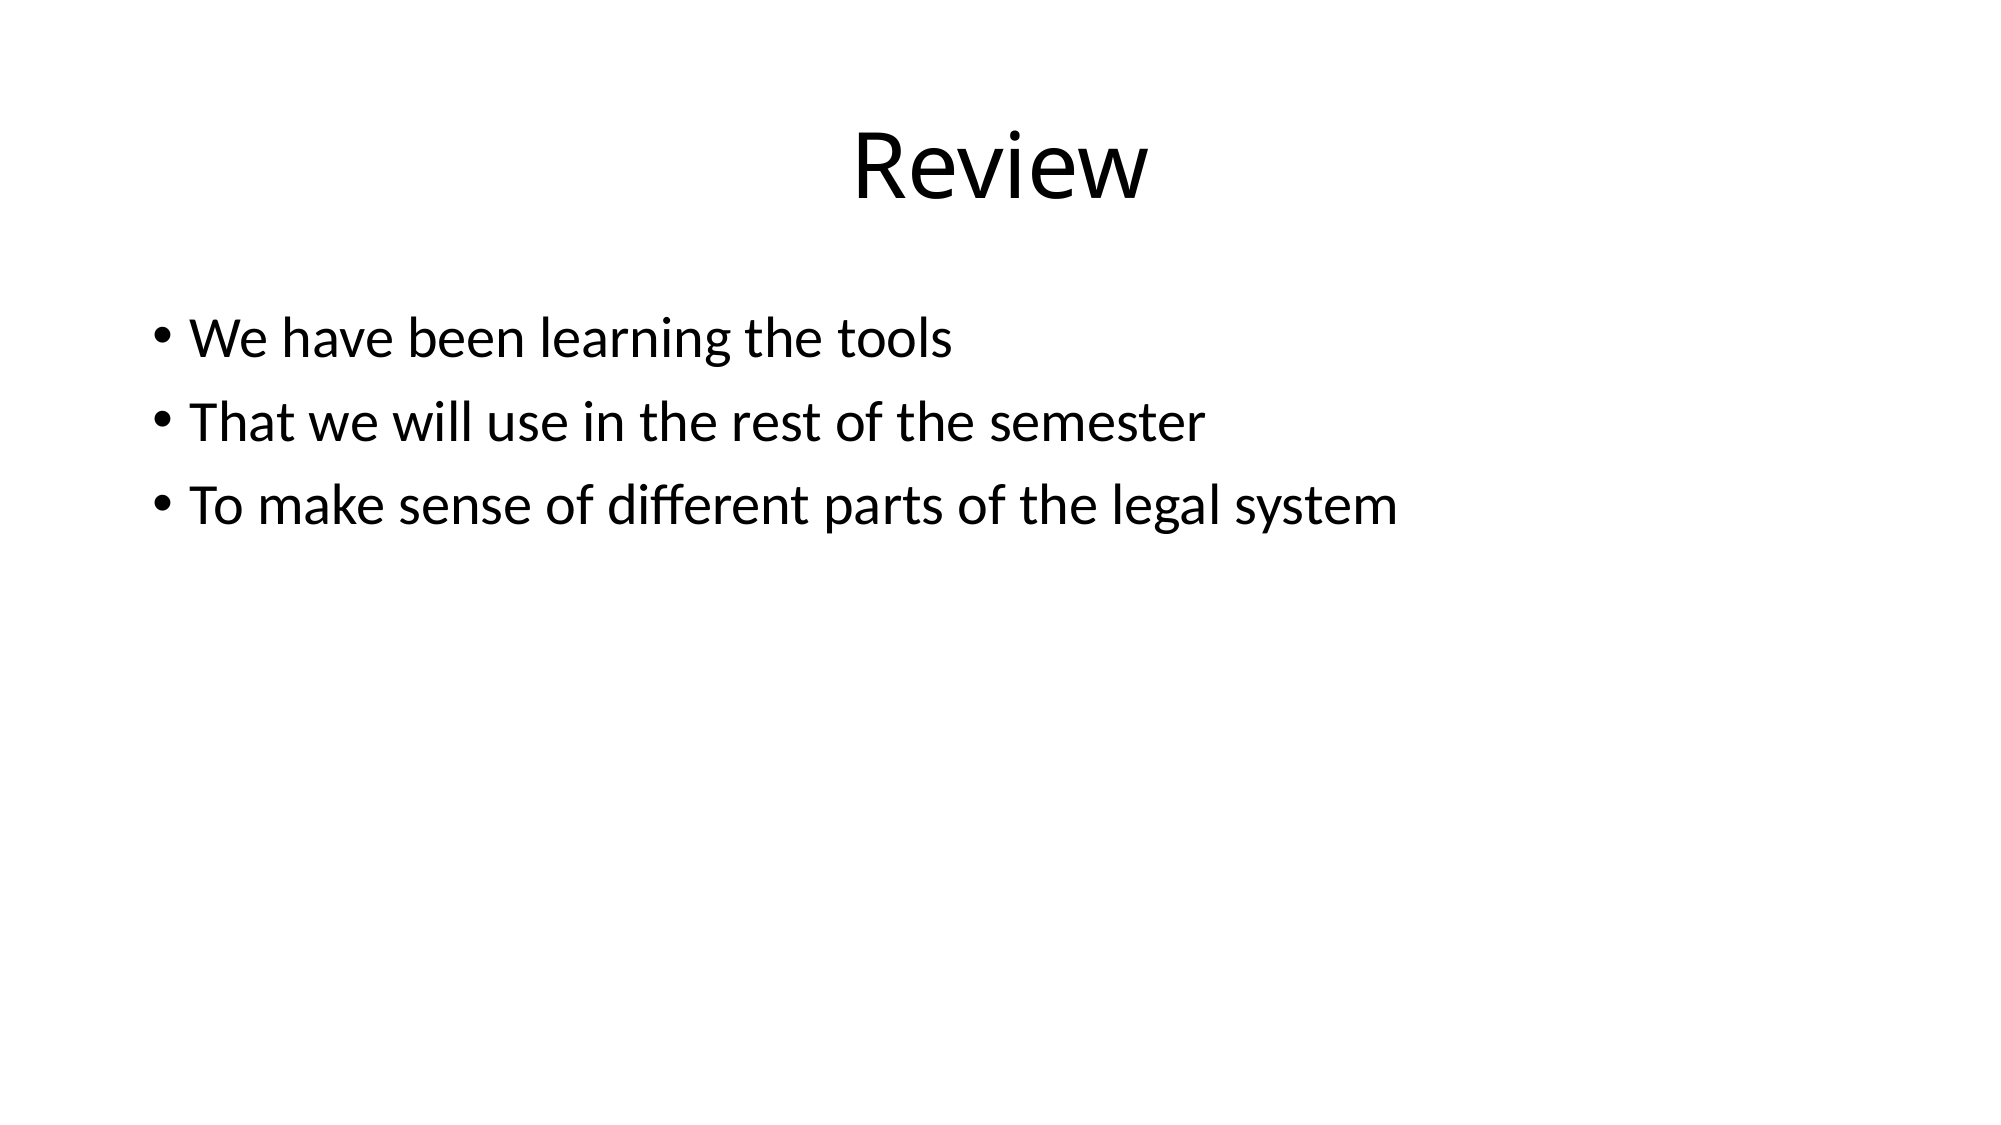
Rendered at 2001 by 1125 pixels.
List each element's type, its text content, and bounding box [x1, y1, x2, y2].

list We have been learning the tools That we will use in the rest of the semester To make sense of different parts of the legal system [137, 299, 1863, 1014]
title Review [137, 59, 1863, 278]
